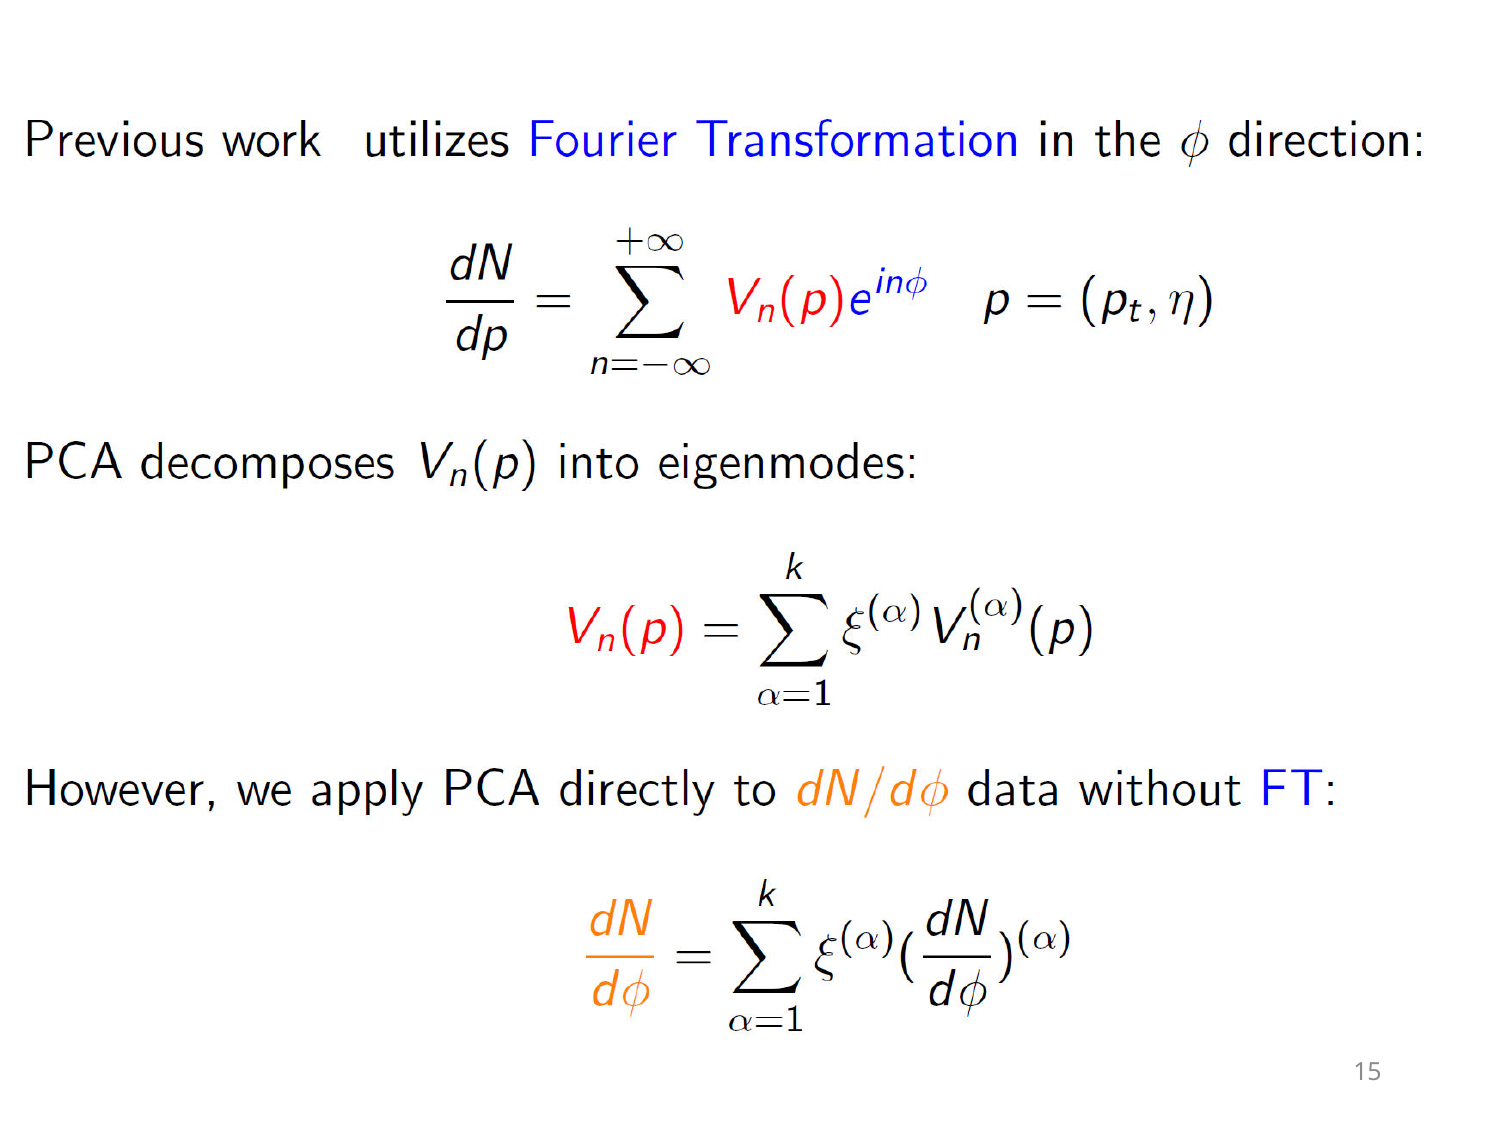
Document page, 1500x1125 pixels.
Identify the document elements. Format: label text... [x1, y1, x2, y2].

picture [0, 71, 1500, 1054]
slide_number 15 [1059, 1054, 1397, 1103]
